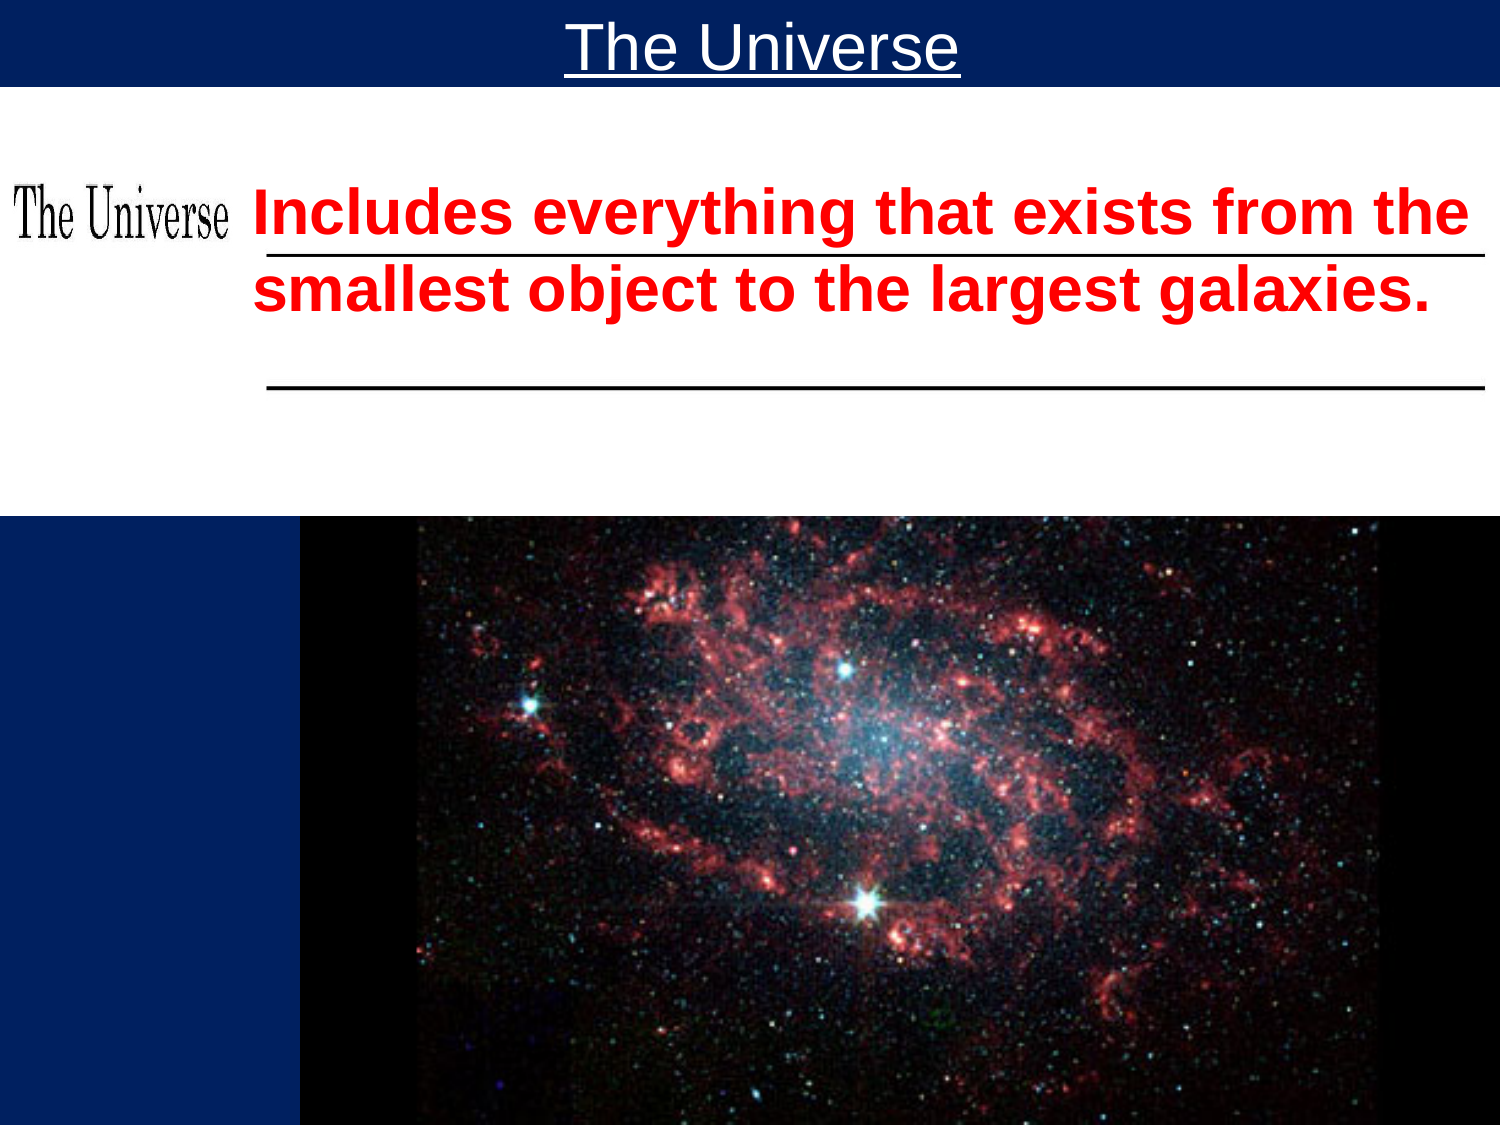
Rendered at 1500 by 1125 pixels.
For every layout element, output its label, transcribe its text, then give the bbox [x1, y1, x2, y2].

title The Universe [87, 0, 1438, 85]
picture [0, 87, 1500, 1125]
